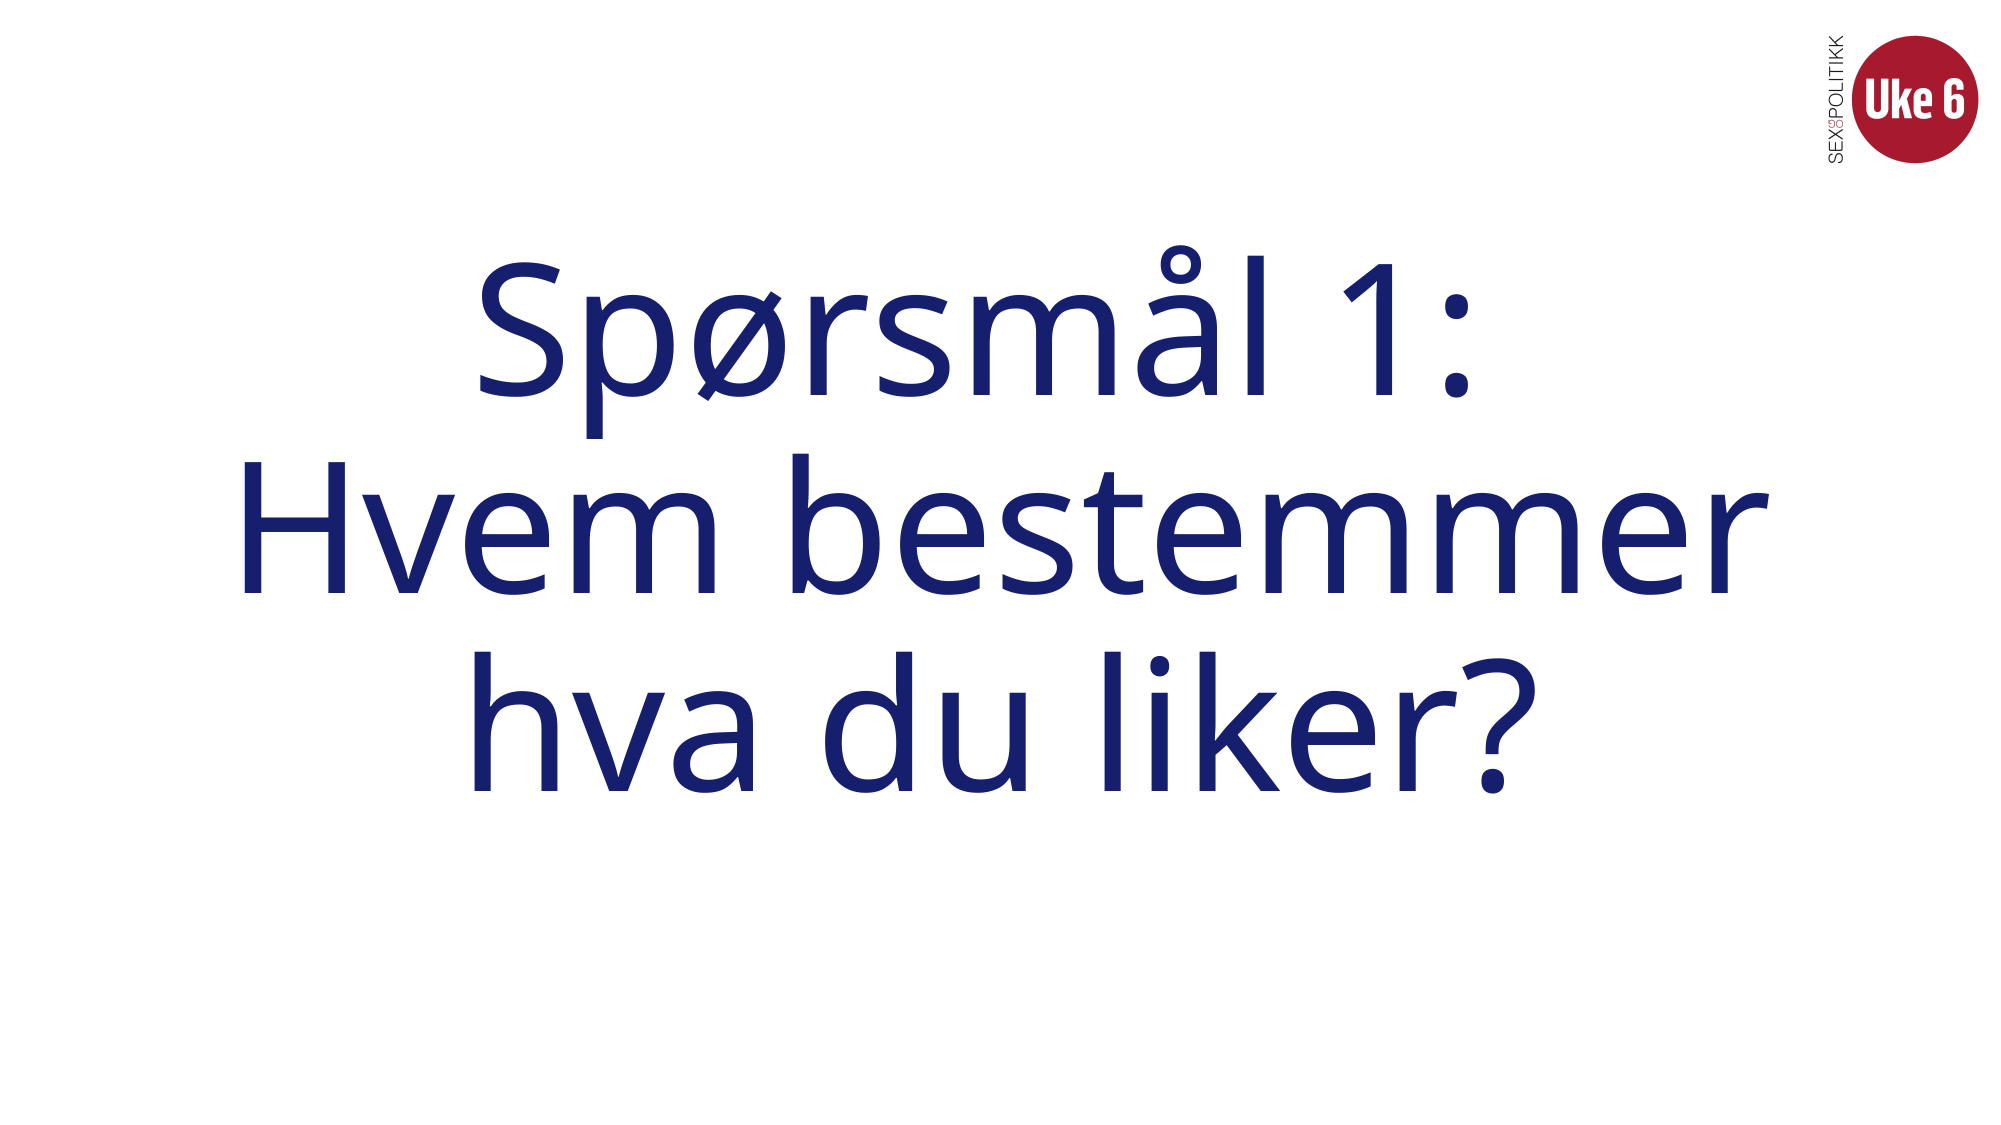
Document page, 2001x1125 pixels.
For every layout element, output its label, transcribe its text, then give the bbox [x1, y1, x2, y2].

title Spørsmål 1: Hvem bestemmer hva du liker? [137, 59, 1863, 1008]
picture [1816, 19, 1983, 187]
